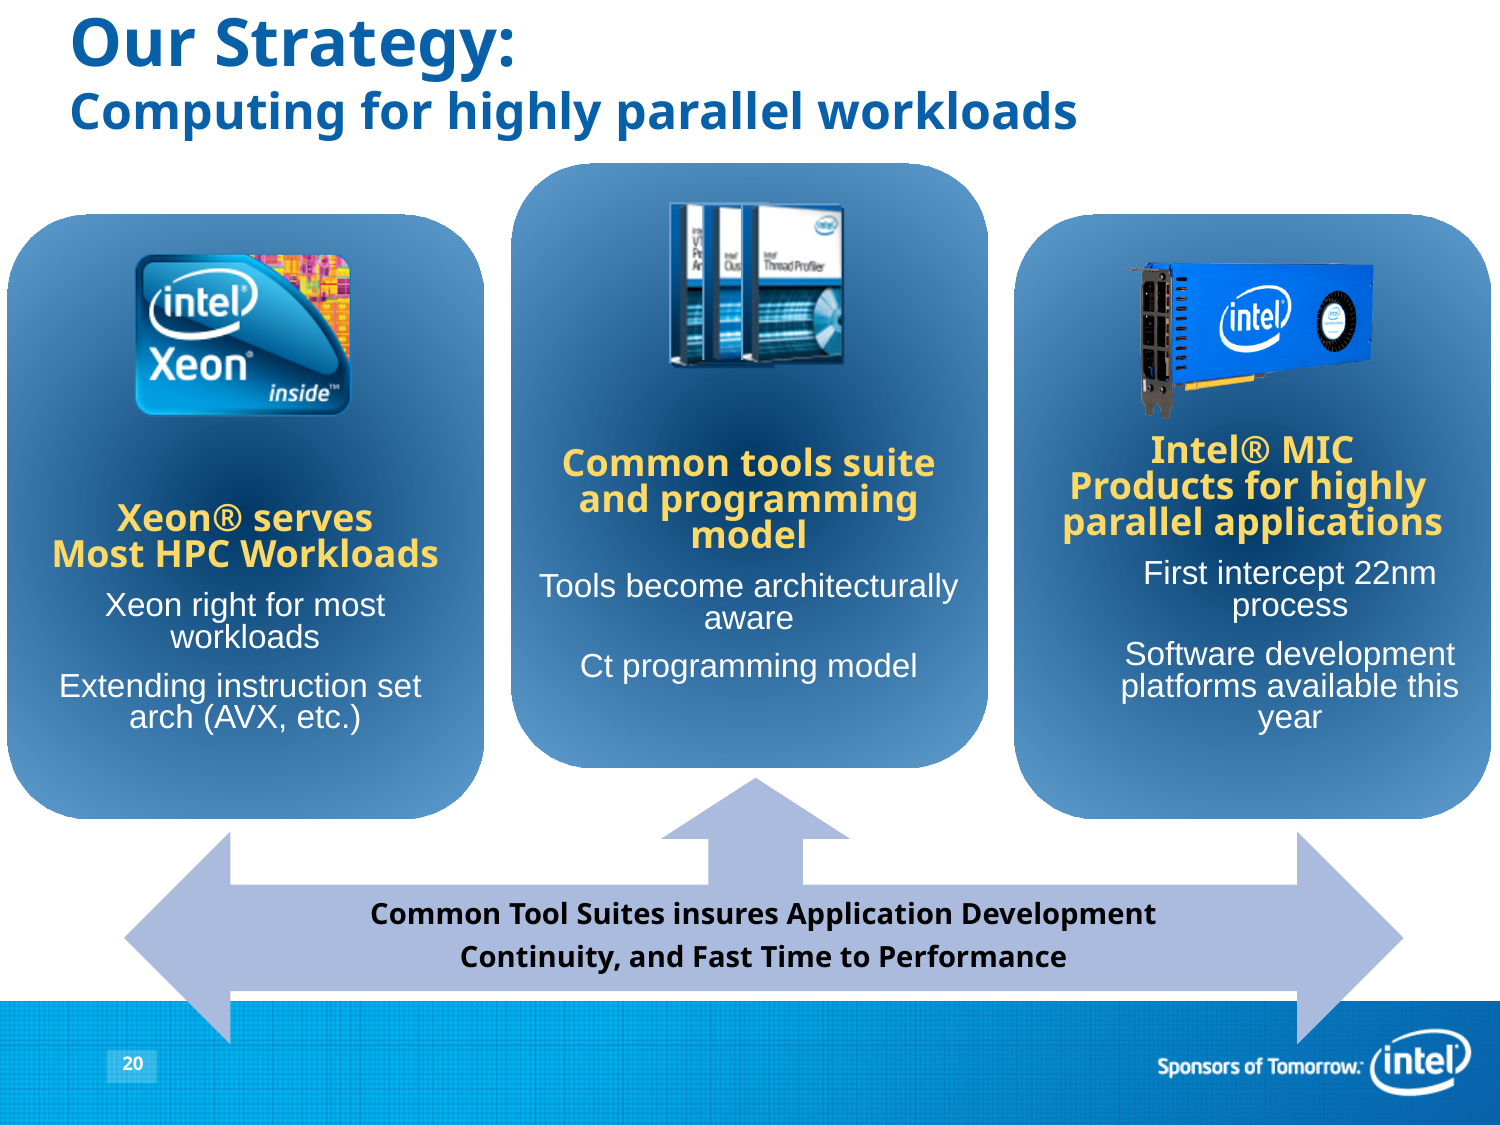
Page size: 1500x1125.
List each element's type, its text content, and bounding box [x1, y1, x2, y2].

text_box [661, 777, 851, 884]
text_box Common tools suite and programming model Tools become architecturally aware Ct programming model [511, 163, 988, 768]
text_box Intel® MIC Products for highly parallel applications First intercept 22nm process Software development platforms available this year [1014, 214, 1491, 819]
text_box Common Tool Suites insures Application Development Continuity, and Fast Time to Performance [124, 831, 1404, 1045]
picture [1075, 1001, 1500, 1125]
text_box Xeon® serves Most HPC Workloads Xeon right for most workloads Extending instruction set arch (AVX, etc.) [7, 214, 484, 819]
picture [668, 201, 845, 369]
picture [1119, 255, 1377, 423]
title Our Strategy: Computing for highly parallel workloads [69, 0, 1383, 147]
picture [132, 252, 353, 418]
